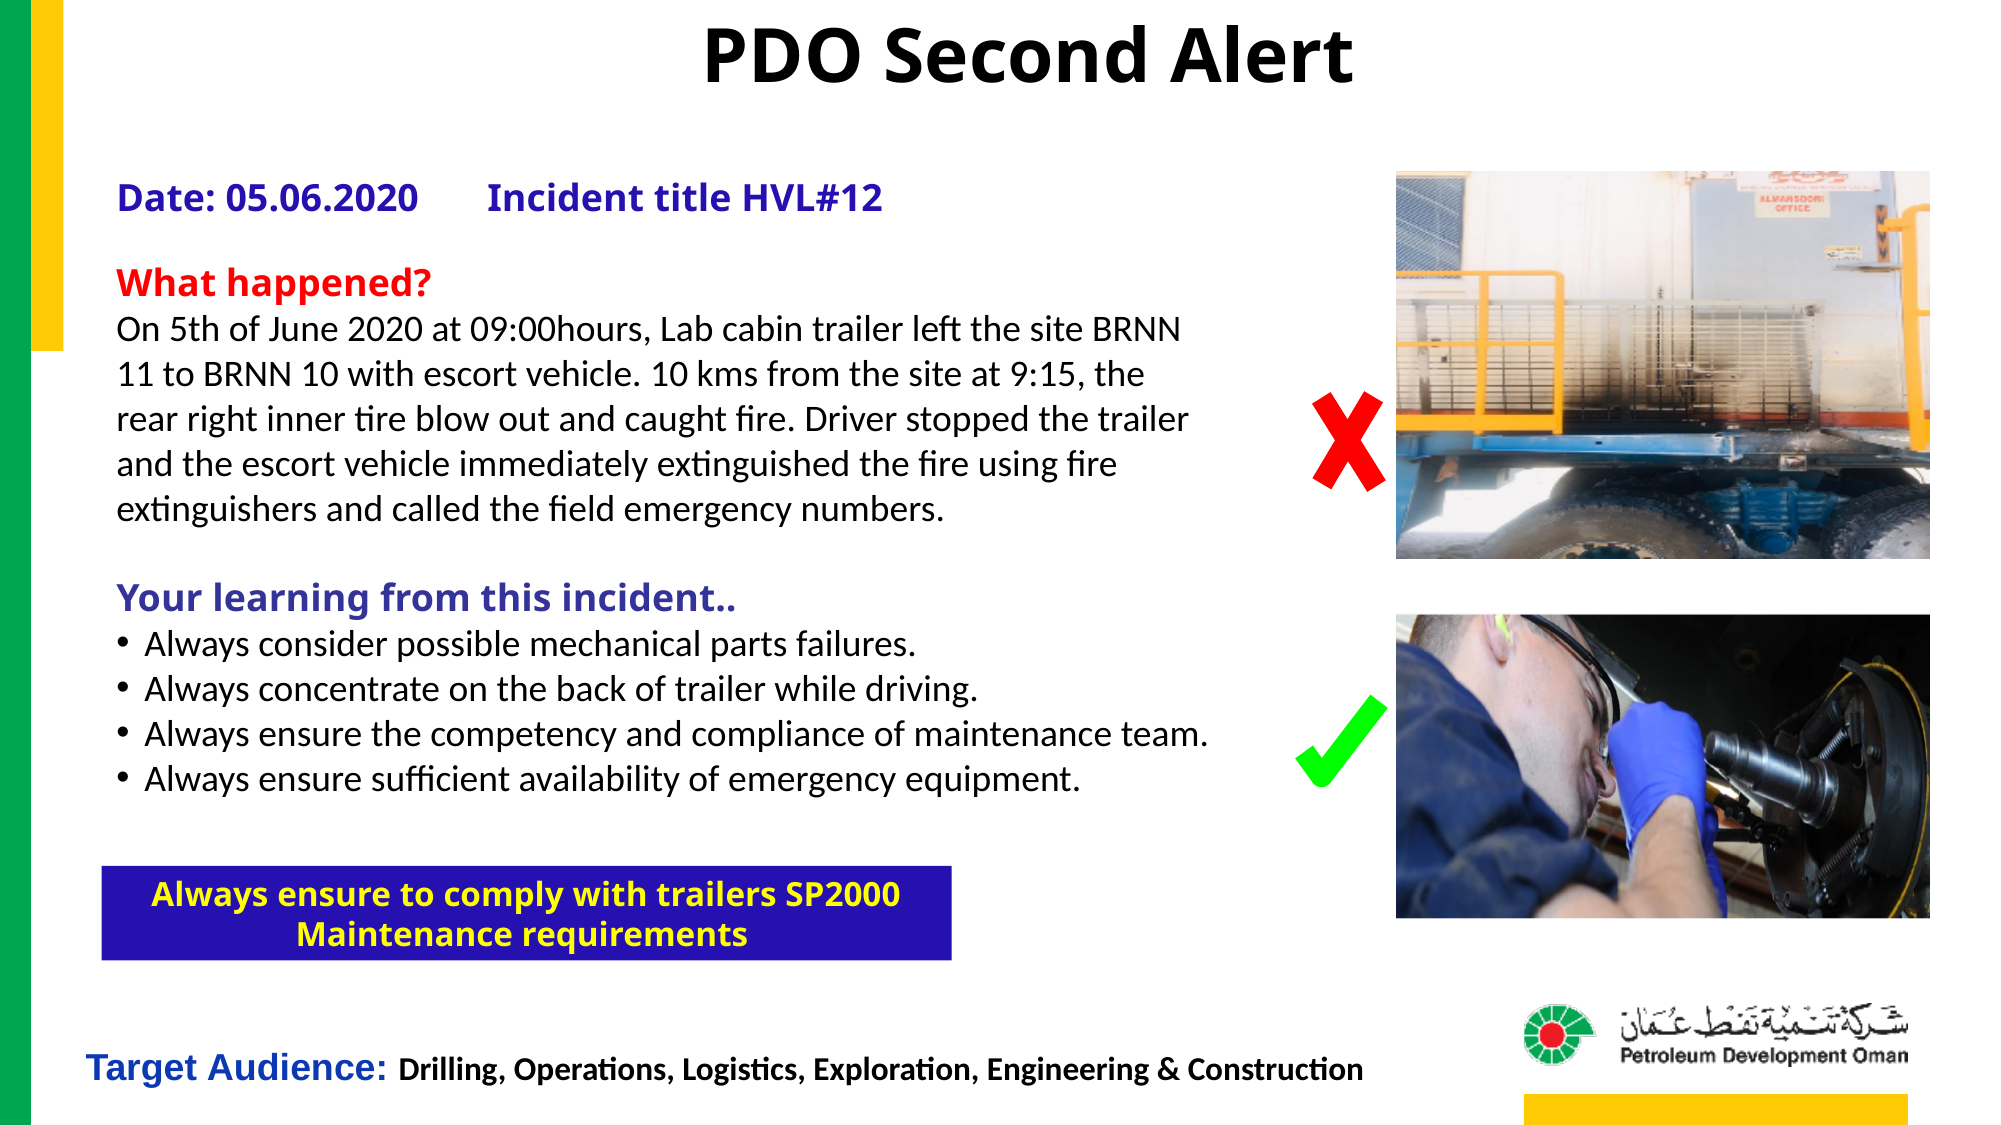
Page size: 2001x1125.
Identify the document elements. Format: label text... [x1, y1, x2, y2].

picture [1396, 613, 1930, 923]
text_box Date: 05.06.2020 Incident title HVL#12 What happened? On 5th of June 2020 at 09:00hours, Lab cabin trailer left the site BRNN 11 to BRNN 10 with escort vehicle. 10 kms from the site at 9:15, the rear right inner tire blow out and caught fire. Driver stopped the trailer and the escort vehicle immediately extinguished the fire using fire extinguishers and called the field emergency numbers. Your learning from this incident.. Always consider possible mechanical parts failures. Always concentrate on the back of trailer while driving. Always ensure the competency and compliance of maintenance team. Always ensure sufficient availability of emergency equipment. [101, 166, 1227, 917]
text_box Target Audience: Drilling, Operations, Logistics, Exploration, Engineering & Construction [70, 1036, 1397, 1096]
picture [1396, 171, 1930, 559]
text_box Always ensure to comply with trailers SP2000 Maintenance requirements [101, 917, 952, 961]
picture [1523, 1003, 1908, 1067]
text_box PDO Second Alert [450, 0, 1608, 105]
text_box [1321, 396, 1377, 487]
text_box [1304, 701, 1380, 777]
